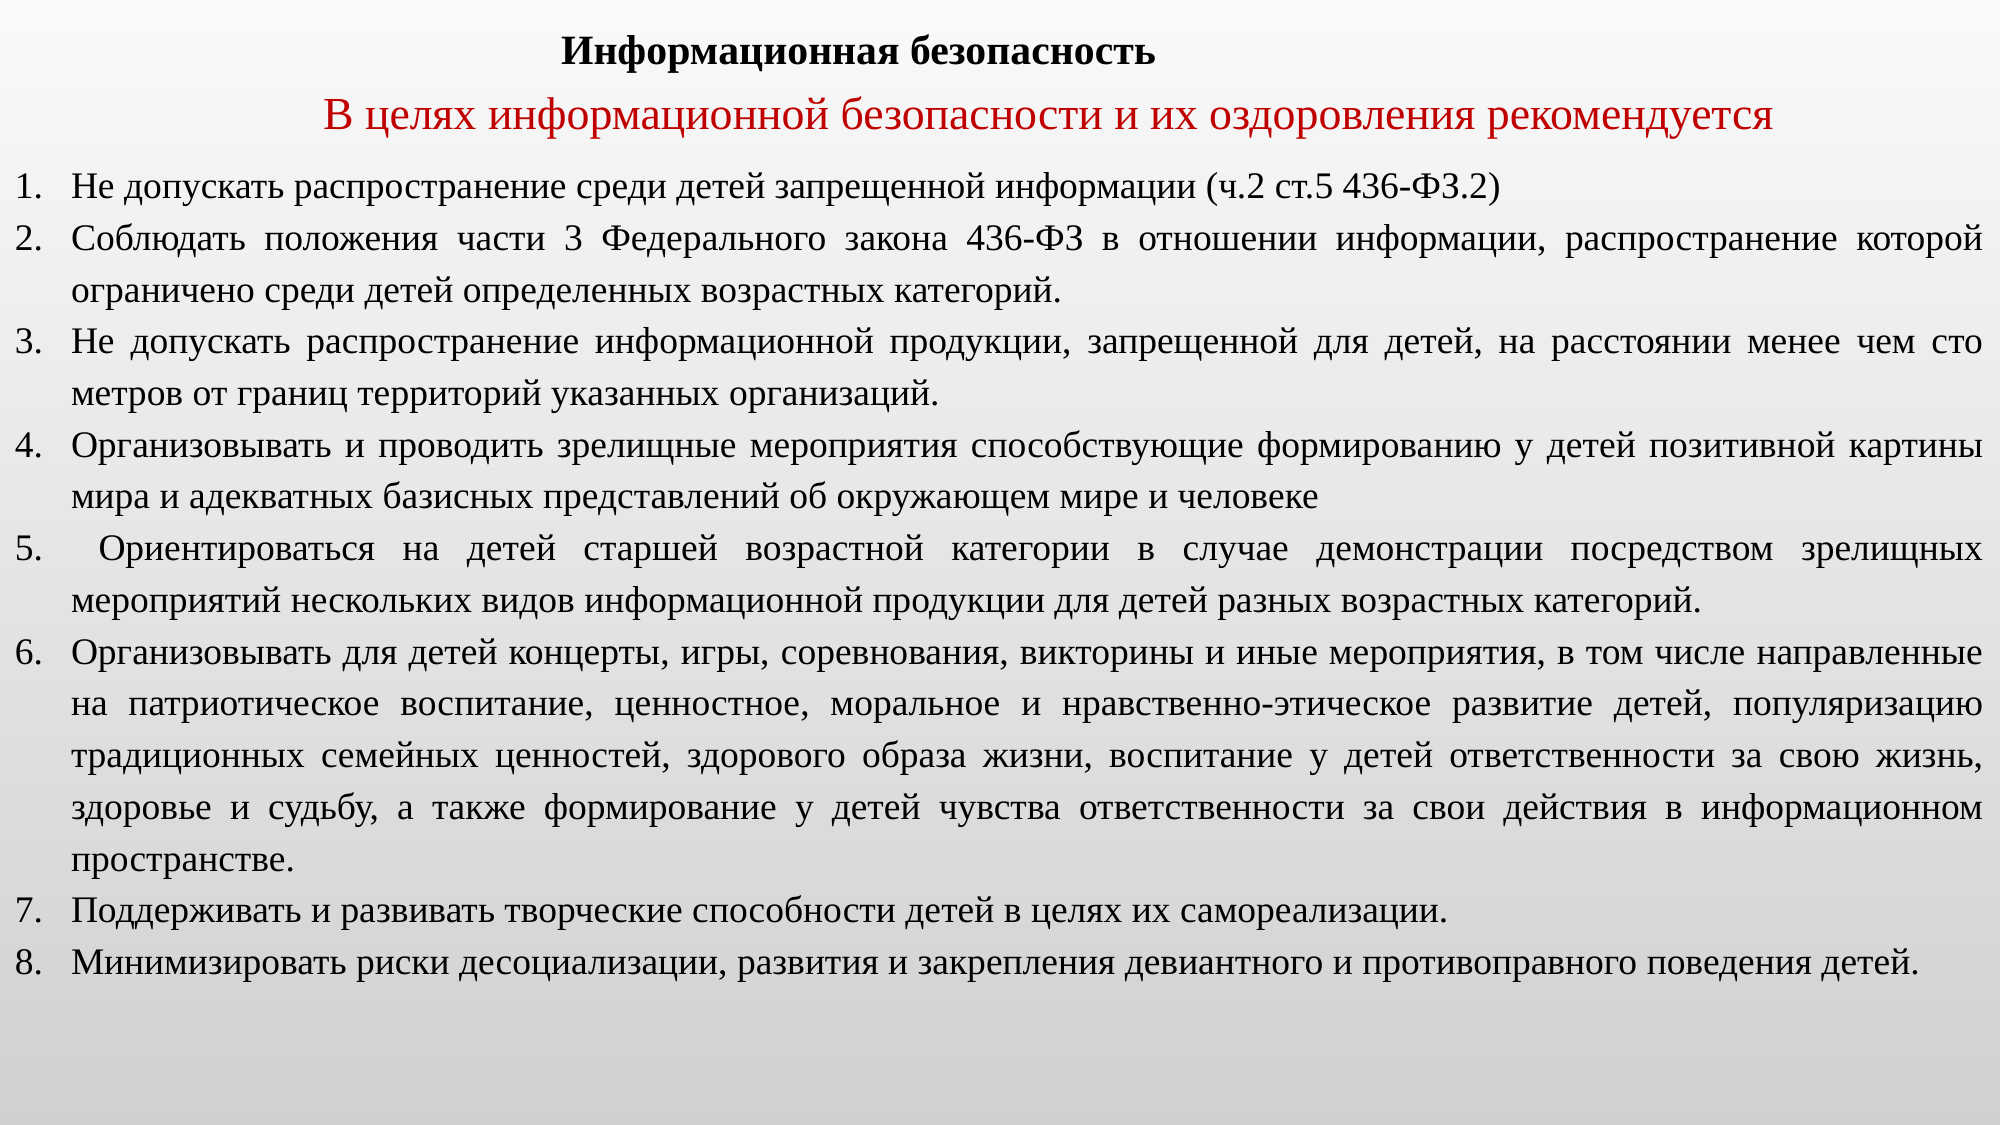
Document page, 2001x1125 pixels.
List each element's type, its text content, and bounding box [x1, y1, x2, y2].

text_box Информационная безопасность [546, 7, 1182, 76]
text_box Не допускать распространение среди детей запрещенной информации (ч.2 ст.5 436-ФЗ.2) Соблюдать положения части 3 Федерального закона 436-ФЗ в отношении информации, распространение которой ограничено среди детей определенных возрастных категорий. Не допускать распространение информационной продукции, запрещенной для детей, на расстоянии менее чем сто метров от границ территорий указанных организаций. Организовывать и проводить зрелищные мероприятия способствующие формированию у детей позитивной картины мира и адекватных базисных представлений об окружающем мире и человеке Ориентироваться на детей старшей возрастной категории в случае демонстрации посредством зрелищных мероприятий нескольких видов информационной продукции для детей разных возрастных категорий. Организовывать для детей концерты, игры, соревнования, викторины и иные мероприятия, в том числе направленные на патриотическое воспитание, ценностное, моральное и нравственно-этическое развитие детей, популяризацию традиционных семейных ценностей, здорового образа жизни, воспитание у детей ответственности за свою жизнь, здоровье и судьбу, а также формирование у детей чувства ответственности за свои действия в информационном пространстве. Поддерживать и развивать творческие способности детей в целях их самореализации. Минимизировать риски десоциализации, развития и закрепления девиантного и противоправного поведения детей. [0, 146, 2000, 990]
text_box В целях информационной безопасности и их оздоровления рекомендуется [308, 76, 1826, 146]
